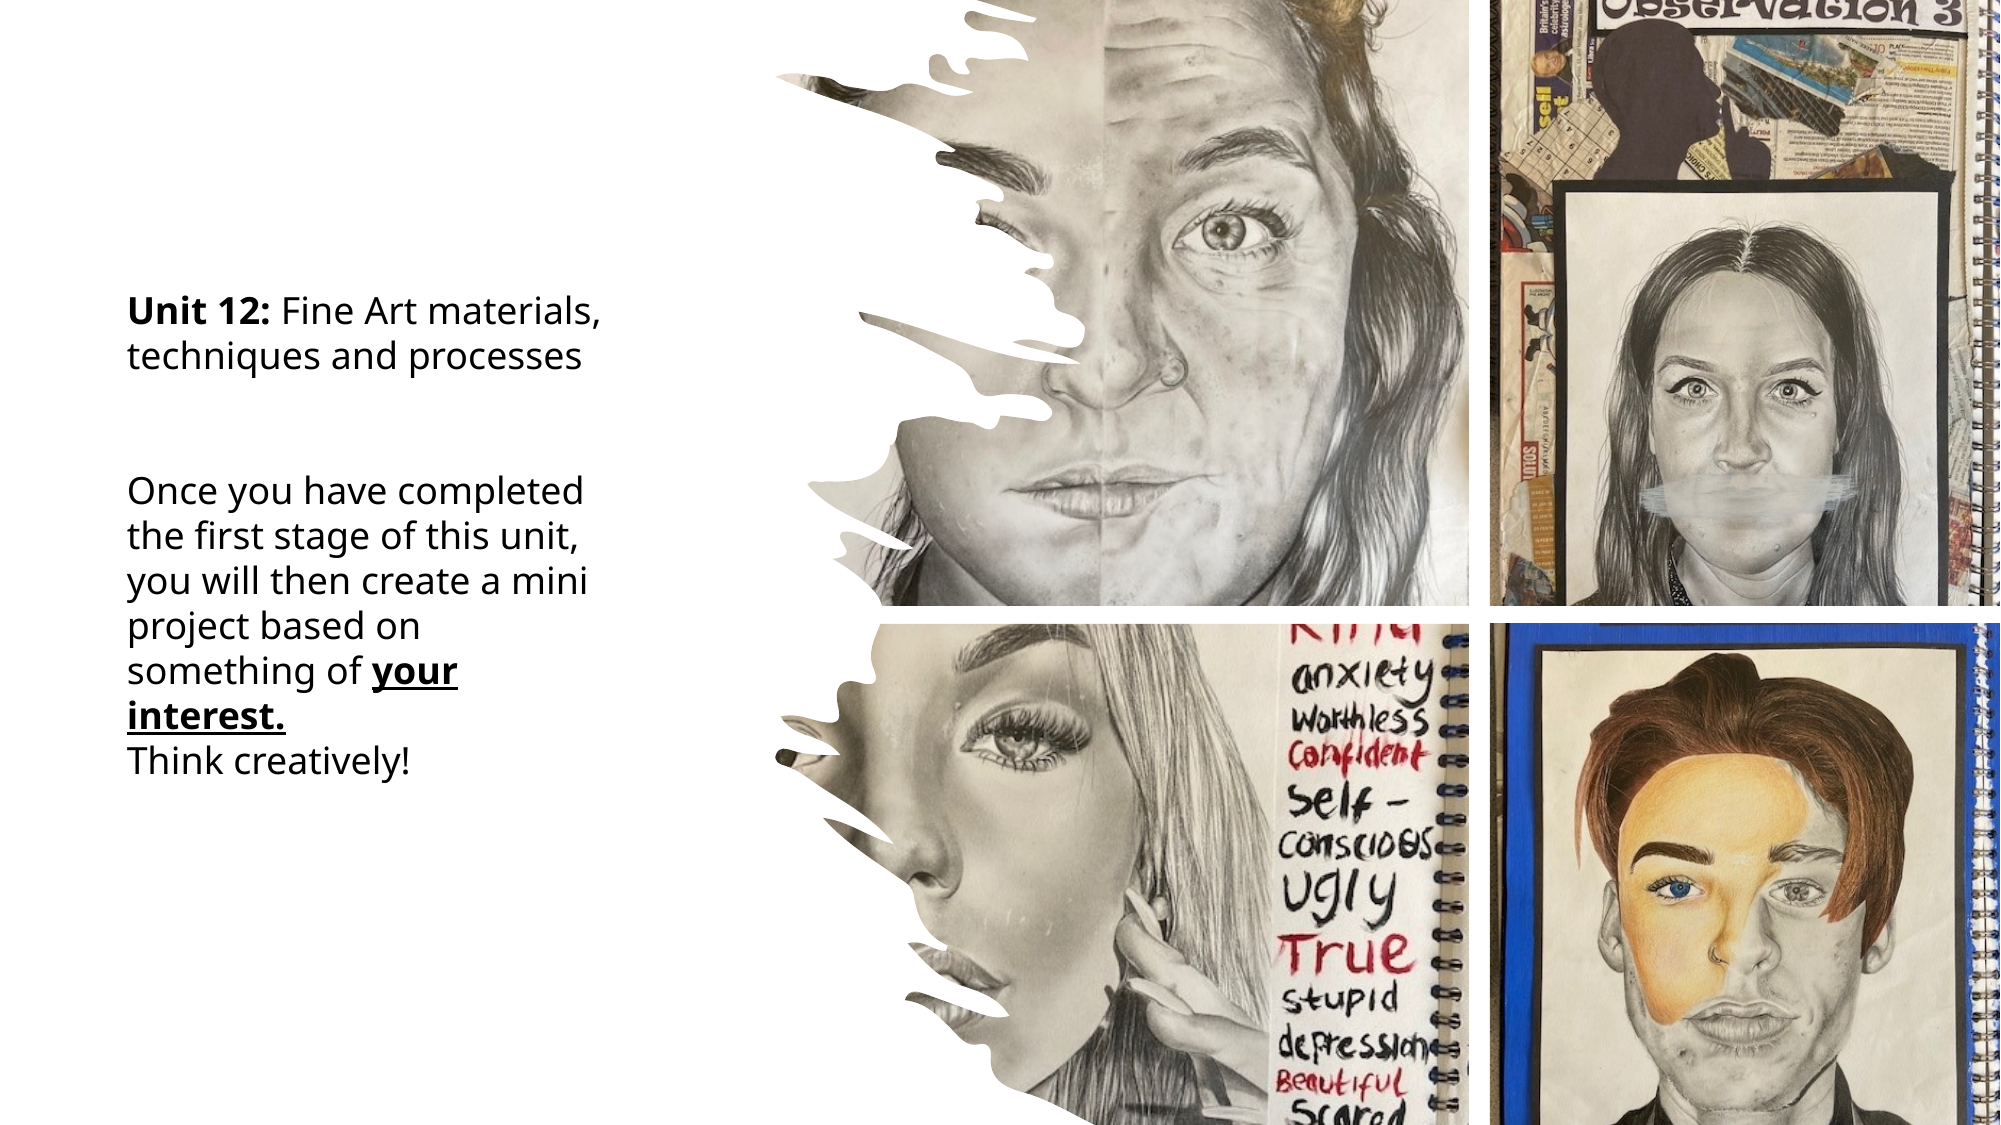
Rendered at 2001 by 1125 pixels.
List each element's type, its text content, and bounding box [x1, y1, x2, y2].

text_box Unit 12: Fine Art materials, techniques and processes Once you have completed the first stage of this unit, you will then create a mini project based on something of your interest. Think creatively! [112, 279, 623, 835]
picture [1489, 0, 2000, 606]
picture [775, 623, 1469, 1125]
picture [1489, 623, 2000, 1125]
picture [775, 0, 1469, 606]
